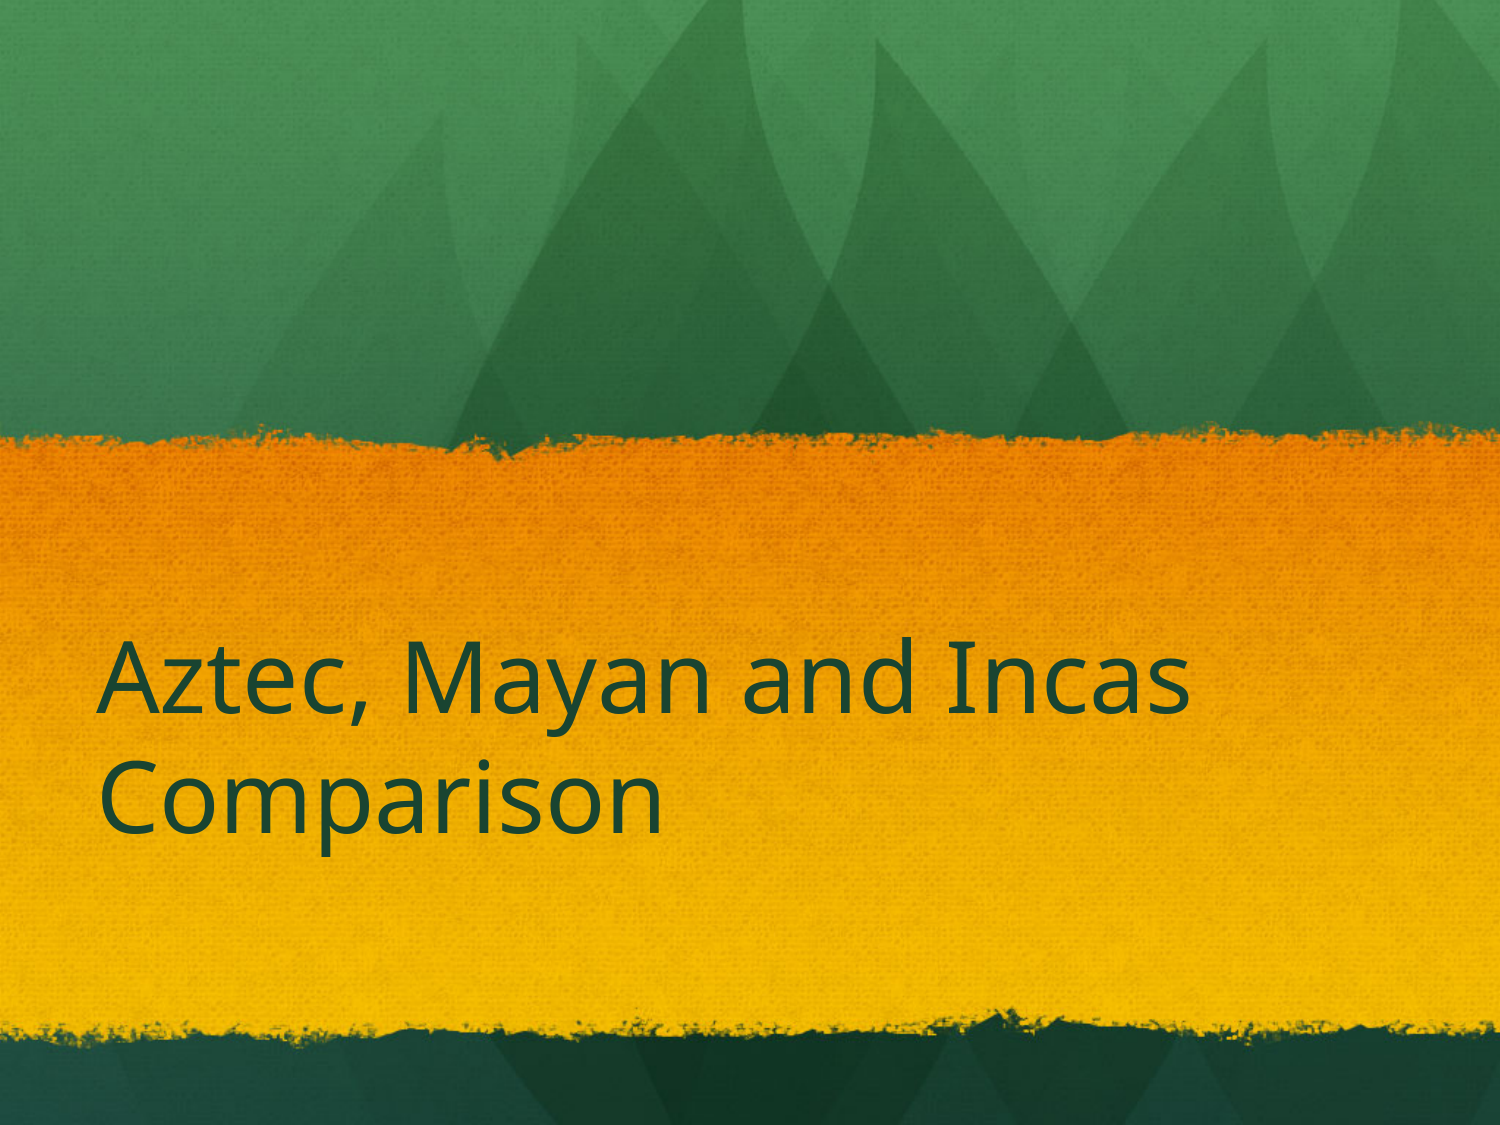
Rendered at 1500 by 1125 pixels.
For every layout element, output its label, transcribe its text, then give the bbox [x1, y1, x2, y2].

title Aztec, Mayan and Incas Comparison [81, 619, 1262, 861]
picture [0, 0, 1500, 1125]
